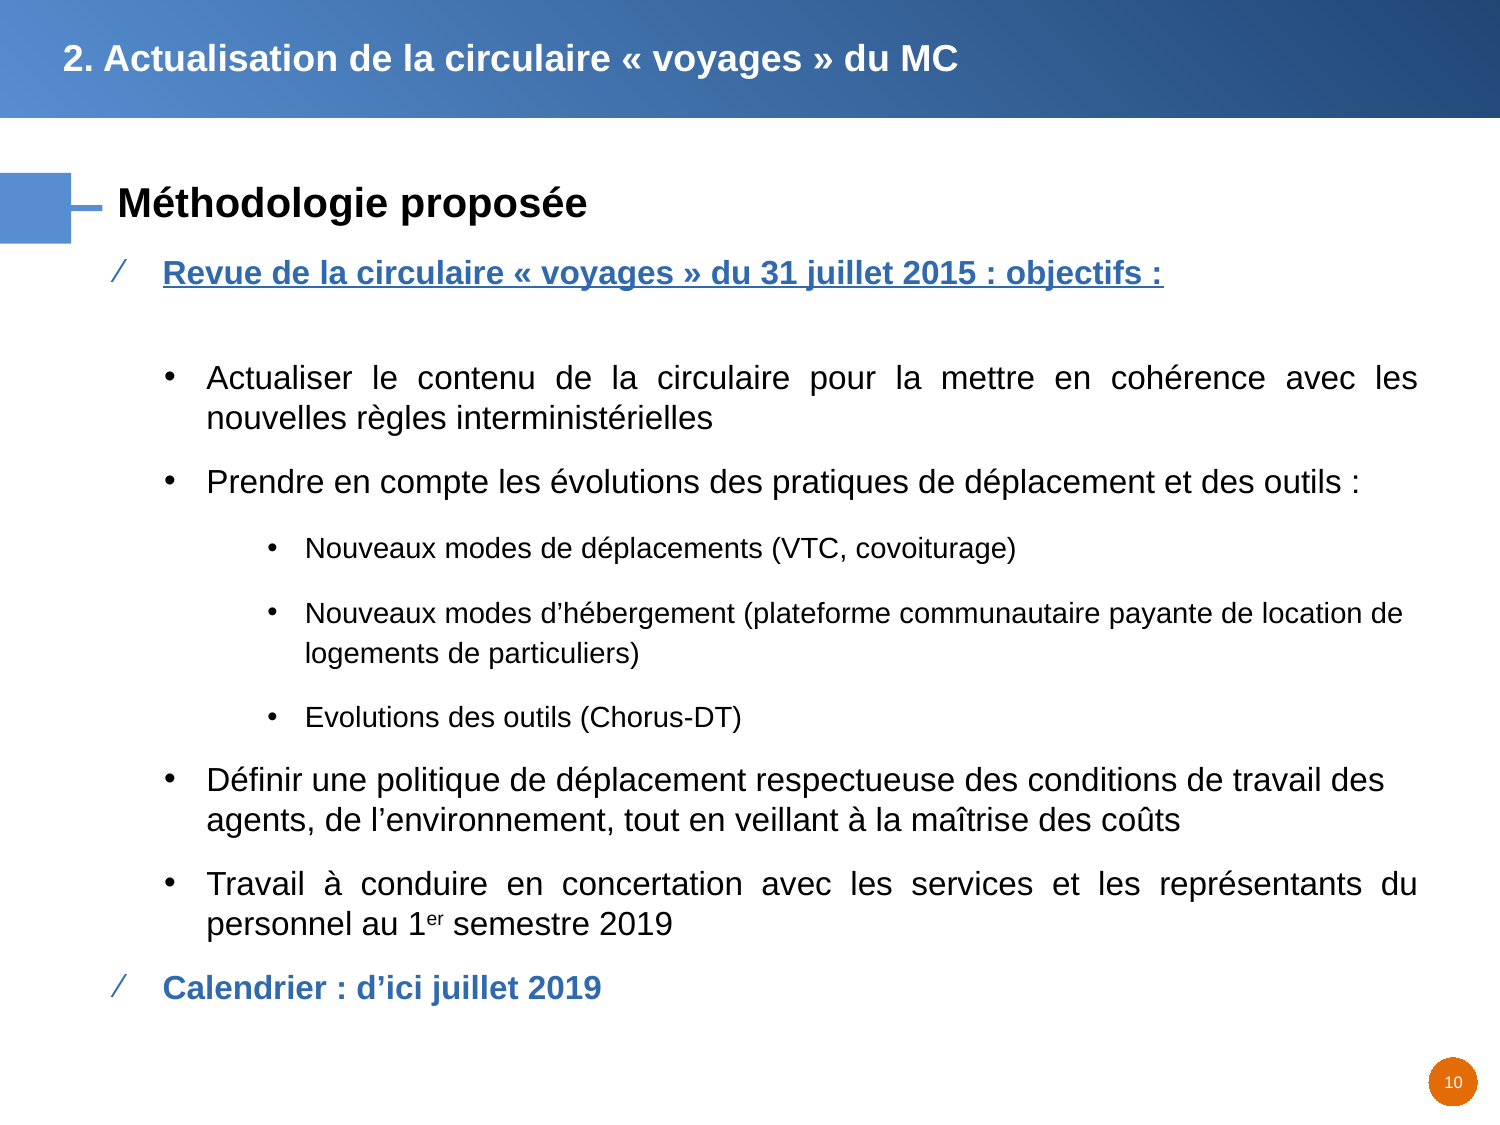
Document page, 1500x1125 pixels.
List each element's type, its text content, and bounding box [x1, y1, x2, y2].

list Revue de la circulaire « voyages » du 31 juillet 2015 : objectifs : Actualiser le contenu de la circulaire pour la mettre en cohérence avec les nouvelles règles interministérielles Prendre en compte les évolutions des pratiques de déplacement et des outils : Nouveaux modes de déplacements (VTC, covoiturage) Nouveaux modes d’hébergement (plateforme communautaire payante de location de logements de particuliers) Evolutions des outils (Chorus-DT) Définir une politique de déplacement respectueuse des conditions de travail des agents, de l’environnement, tout en veillant à la maîtrise des coûts Travail à conduire en concertation avec les services et les représentants du personnel au 1er semestre 2019 Calendrier : d’ici juillet 2019 [102, 243, 1436, 1083]
text_box 2. Actualisation de la circulaire « voyages » du MC [48, 26, 1036, 87]
text_box [0, 172, 72, 244]
title Méthodologie proposée [102, 159, 1435, 244]
